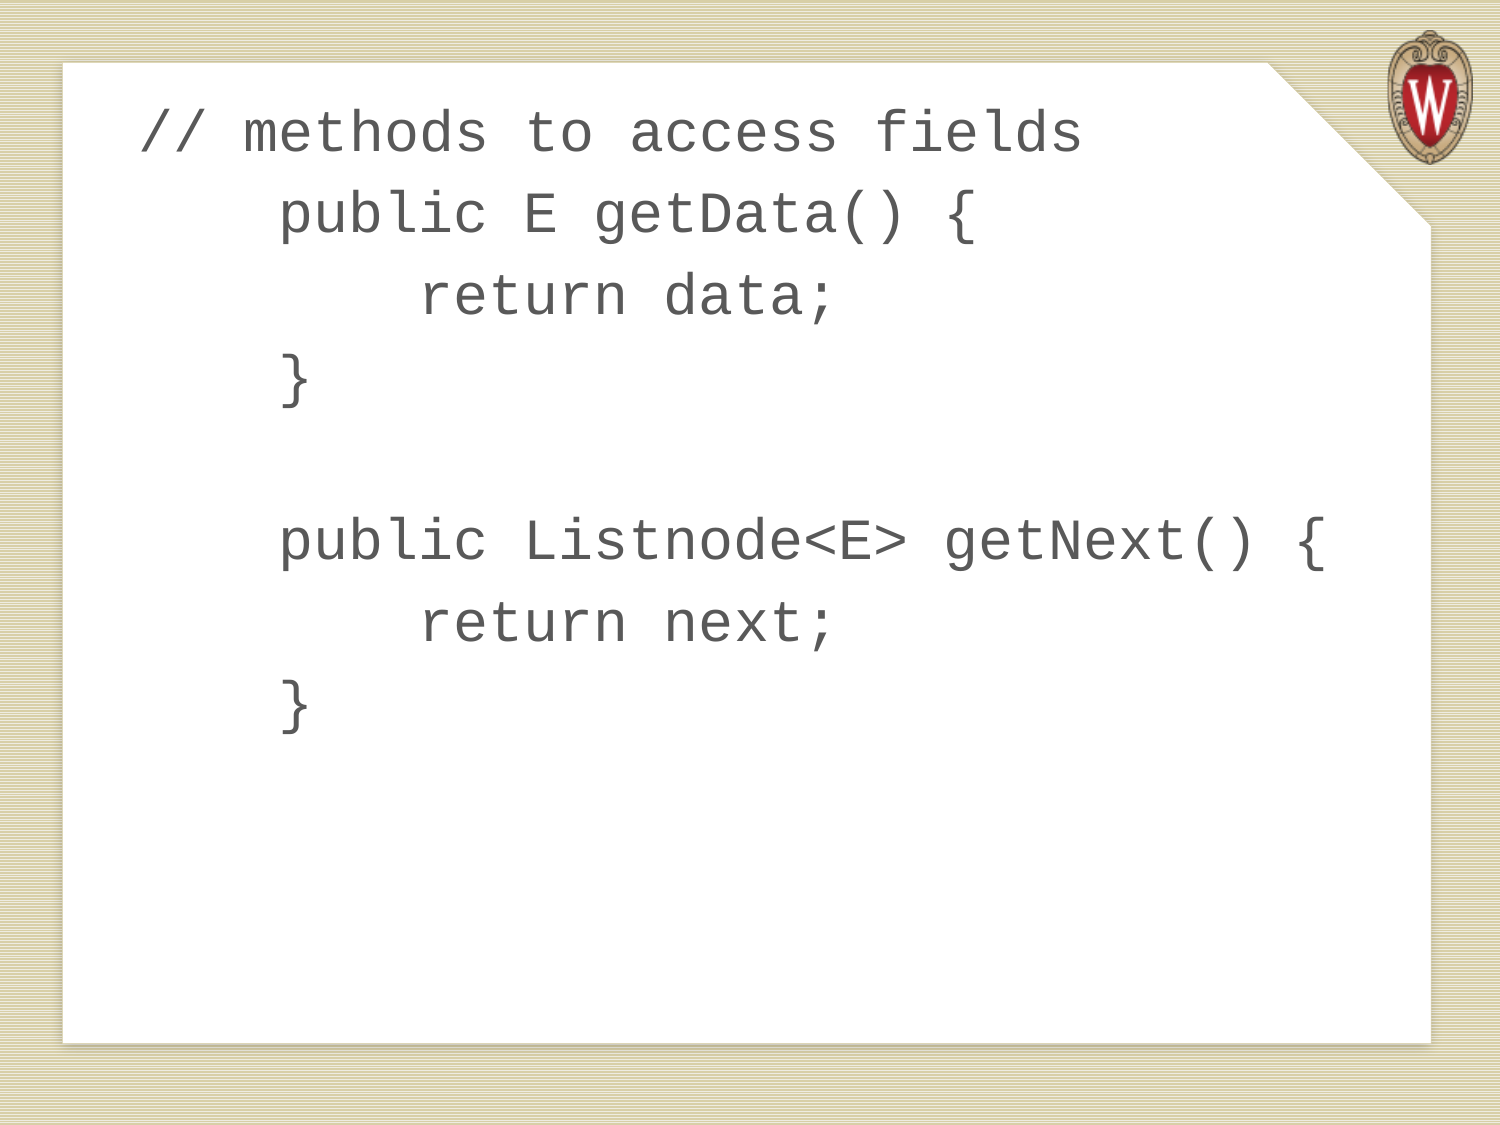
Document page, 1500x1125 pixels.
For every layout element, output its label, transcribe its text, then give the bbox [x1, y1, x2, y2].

subtitle // methods to access fields public E getData() { return data; } public Listnode<E> getNext() { return next; } [138, 92, 1348, 887]
